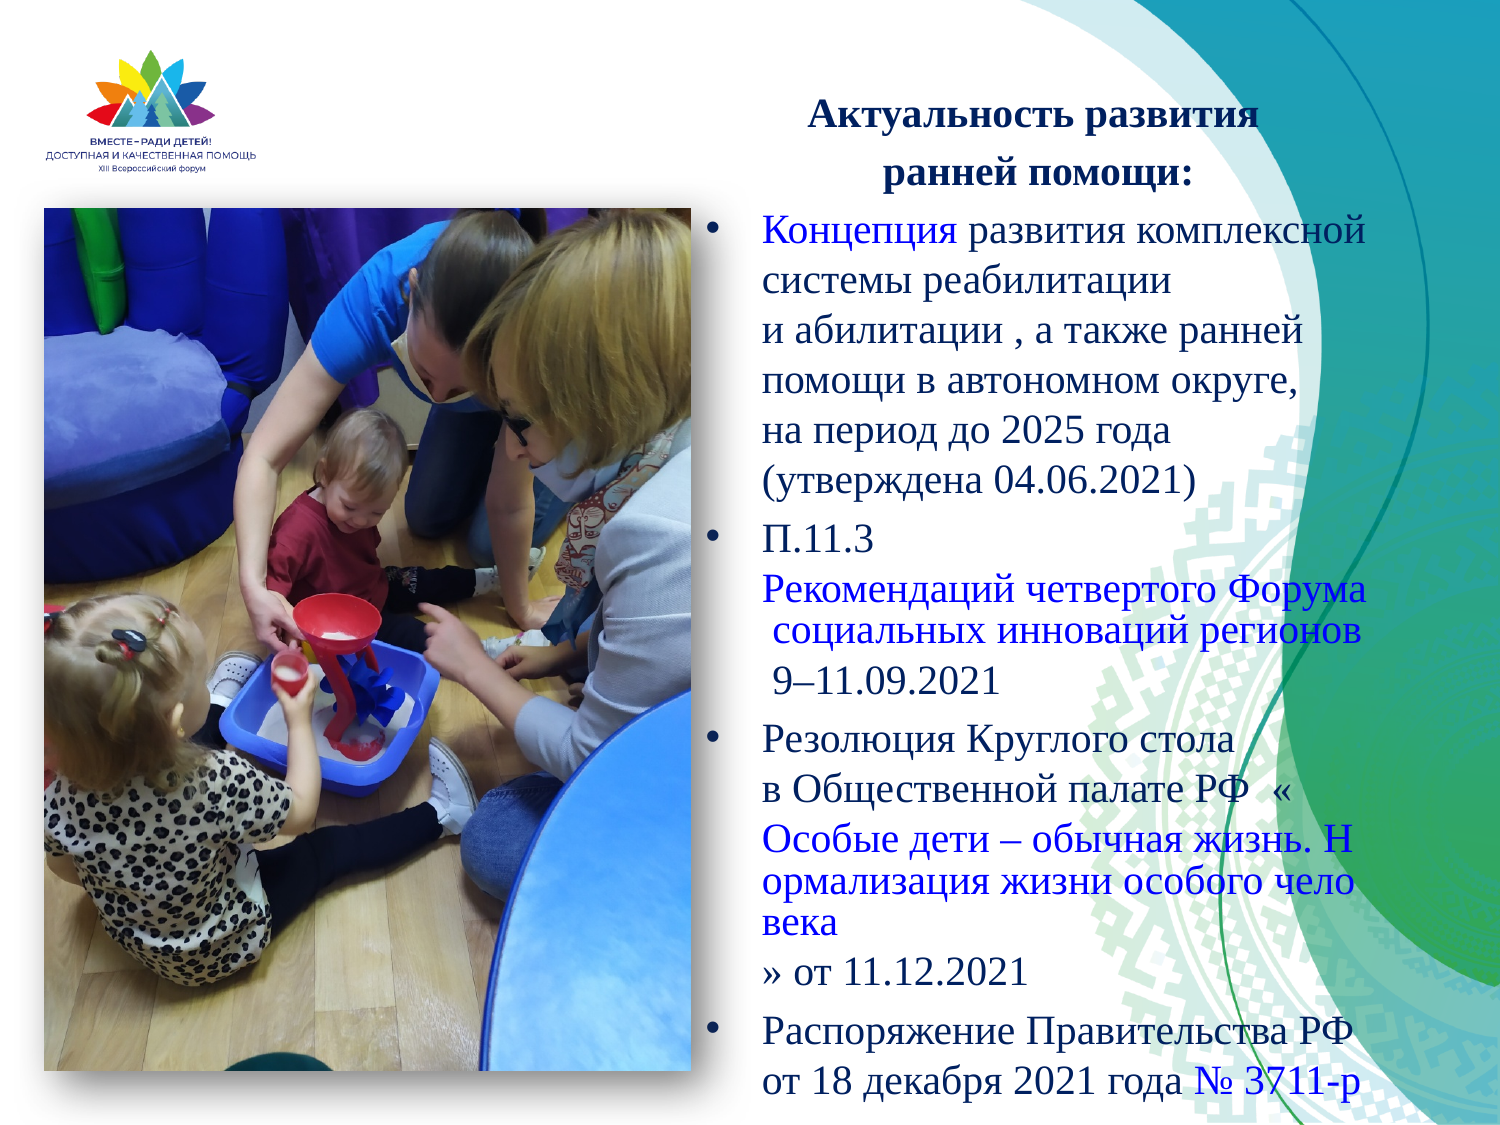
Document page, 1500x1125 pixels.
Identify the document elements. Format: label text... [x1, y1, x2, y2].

picture [41, 42, 260, 180]
picture [43, 207, 692, 1071]
picture [844, 0, 1500, 1125]
text_box Актуальность развития ранней помощи: Концепция развития комплексной системы реабилитации и абилитации , а также ранней помощи в автономном округе, на период до 2025 года (утверждена 04.06.2021) П.11.3 Рекомендаций четвертого Форума социальных инноваций регионов 9–11.09.2021 Резолюция Круглого стола в Общественной палате РФ «Особые дети – обычная жизнь. Нормализация жизни особого человека» от 11.12.2021 Распоряжение Правительства РФ от 18 декабря 2021 года № 3711-р [690, 78, 839, 936]
